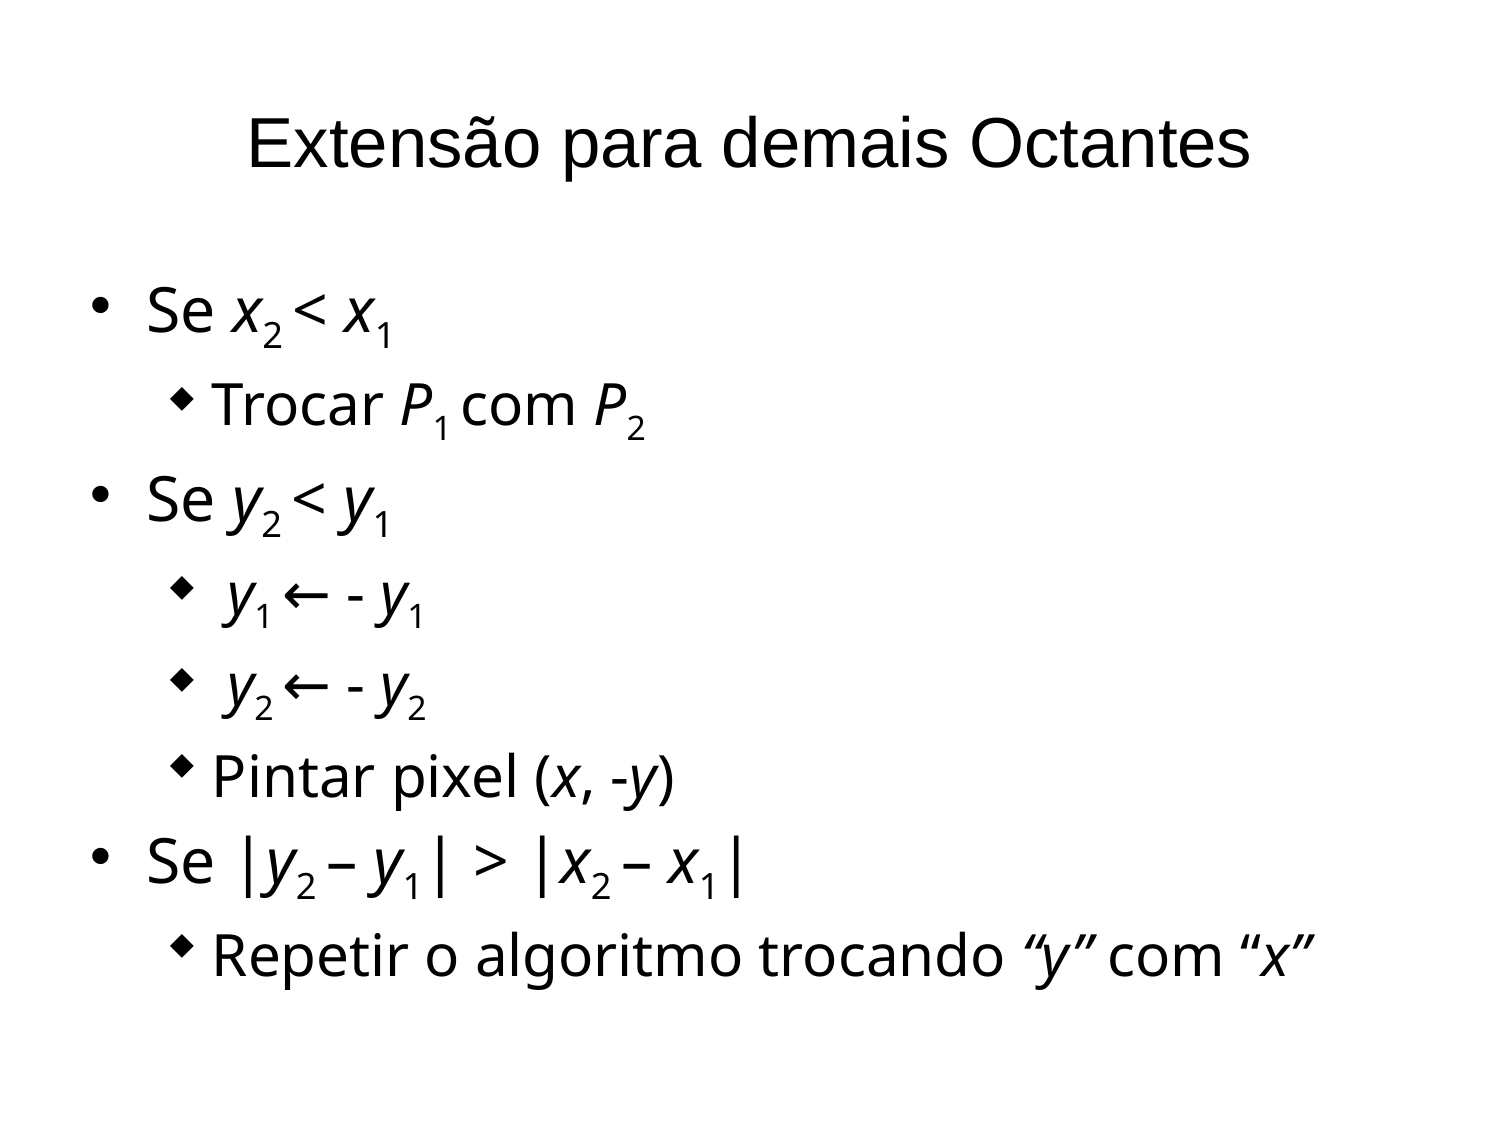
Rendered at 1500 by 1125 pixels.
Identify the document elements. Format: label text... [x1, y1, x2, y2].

title Extensão para demais Octantes [75, 45, 1425, 233]
list Se x2 < x1 Trocar P1 com P2 Se y2 < y1 y1 ← - y1 y2 ← - y2 Pintar pixel (x, -y) Se |y2 – y1| > |x2 – x1| Repetir o algoritmo trocando “y” com “x” [75, 262, 1425, 1005]
